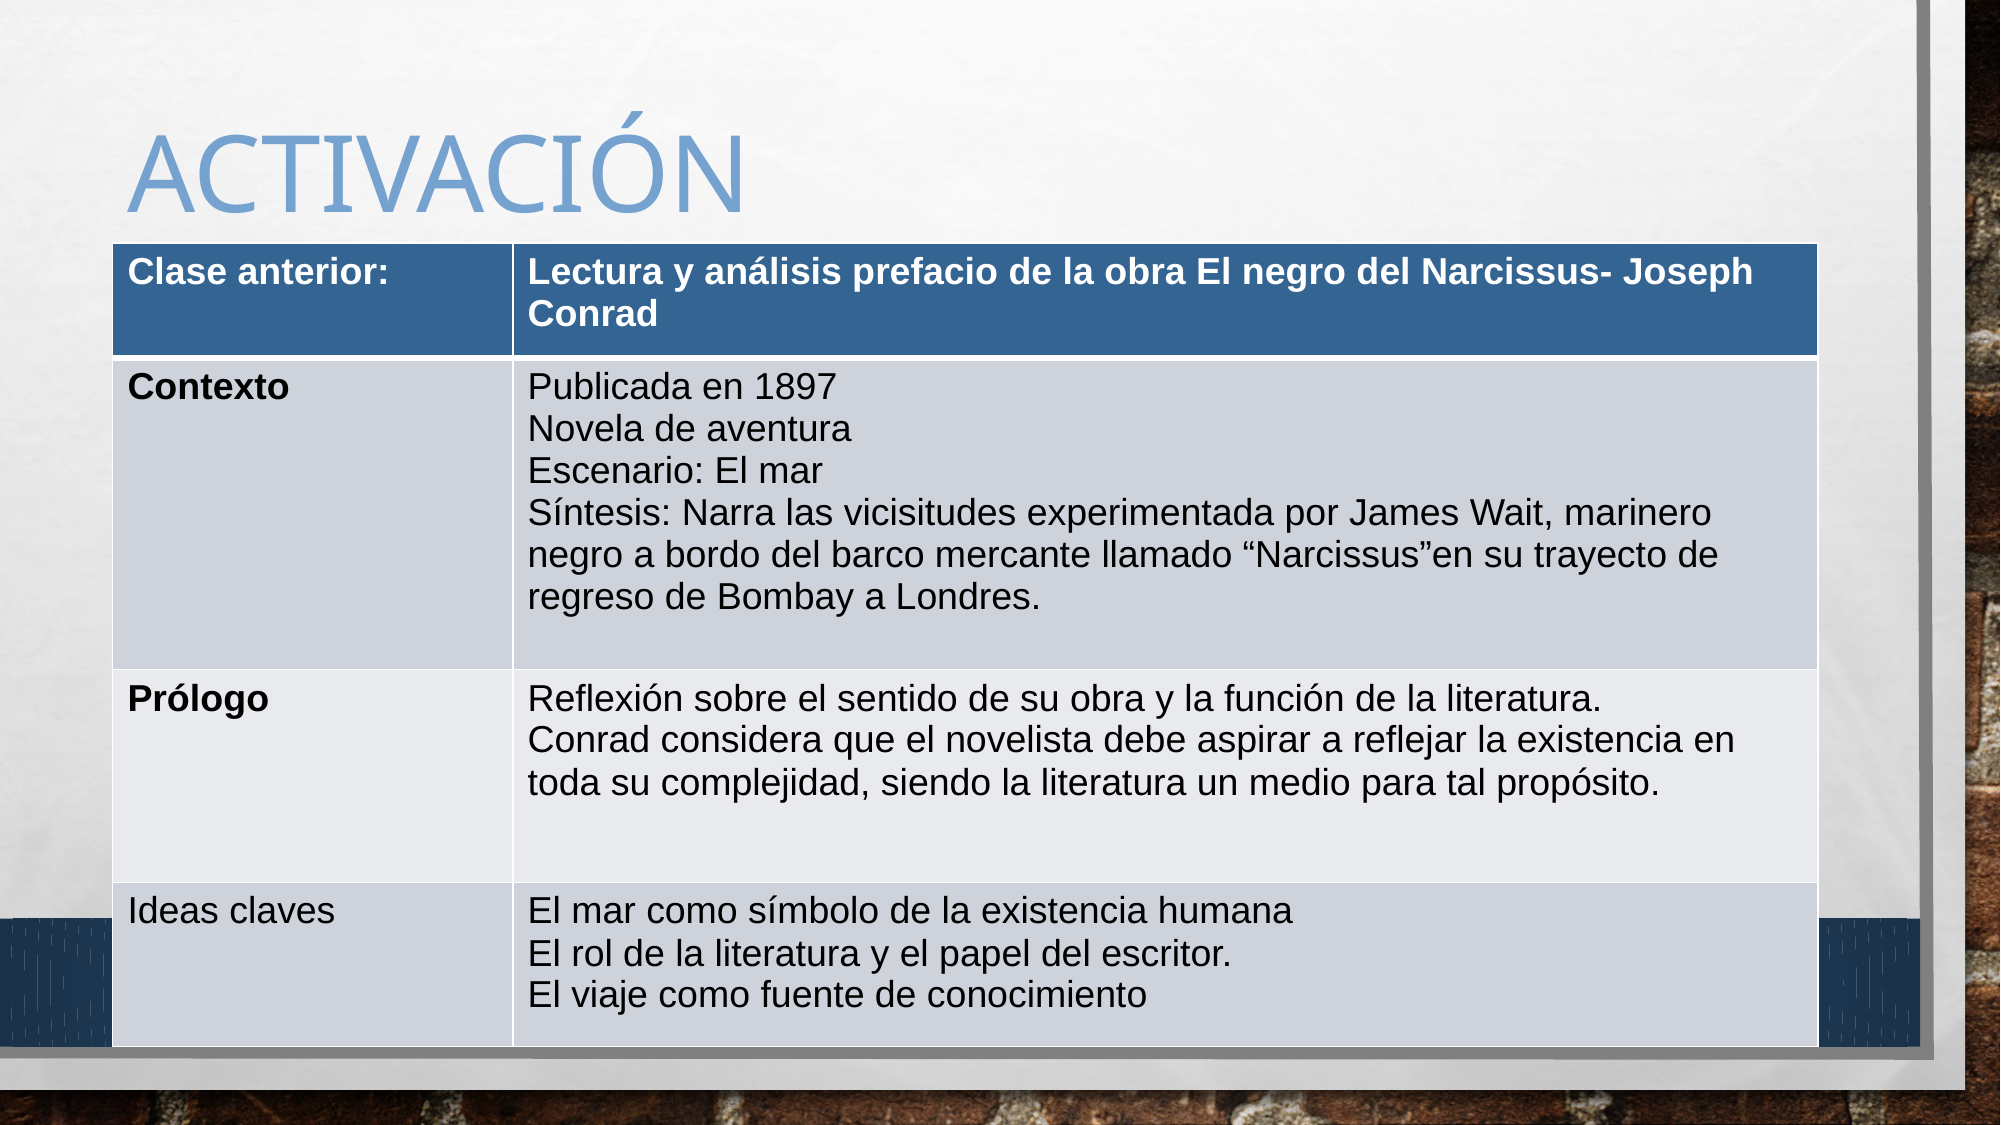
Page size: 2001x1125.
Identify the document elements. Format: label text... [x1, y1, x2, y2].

table_cell Reflexión sobre el sentido de su obra y la función de la literatura. Conrad considera que el novelista debe aspirar a reflejar la existencia en toda su complejidad, siendo la literatura un medio para tal propósito. [514, 670, 1817, 882]
table_cell Ideas claves [113, 883, 512, 1046]
table_cell El mar como símbolo de la existencia humana El rol de la literatura y el papel del escritor. El viaje como fuente de conocimiento [514, 883, 1817, 1046]
title Activación [112, 112, 1818, 242]
picture [0, 0, 2000, 1125]
table_cell Prólogo [113, 670, 512, 882]
table_cell Contexto [113, 361, 512, 669]
table_header Lectura y análisis prefacio de la obra El negro del Narcissus- Joseph Conrad [514, 244, 1817, 355]
table_header Clase anterior: [113, 244, 512, 355]
table_cell Publicada en 1897 Novela de aventura Escenario: El mar Síntesis: Narra las vicisitudes experimentada por James Wait, marinero negro a bordo del barco mercante llamado “Narcissus”en su trayecto de regreso de Bombay a Londres. [514, 361, 1817, 669]
